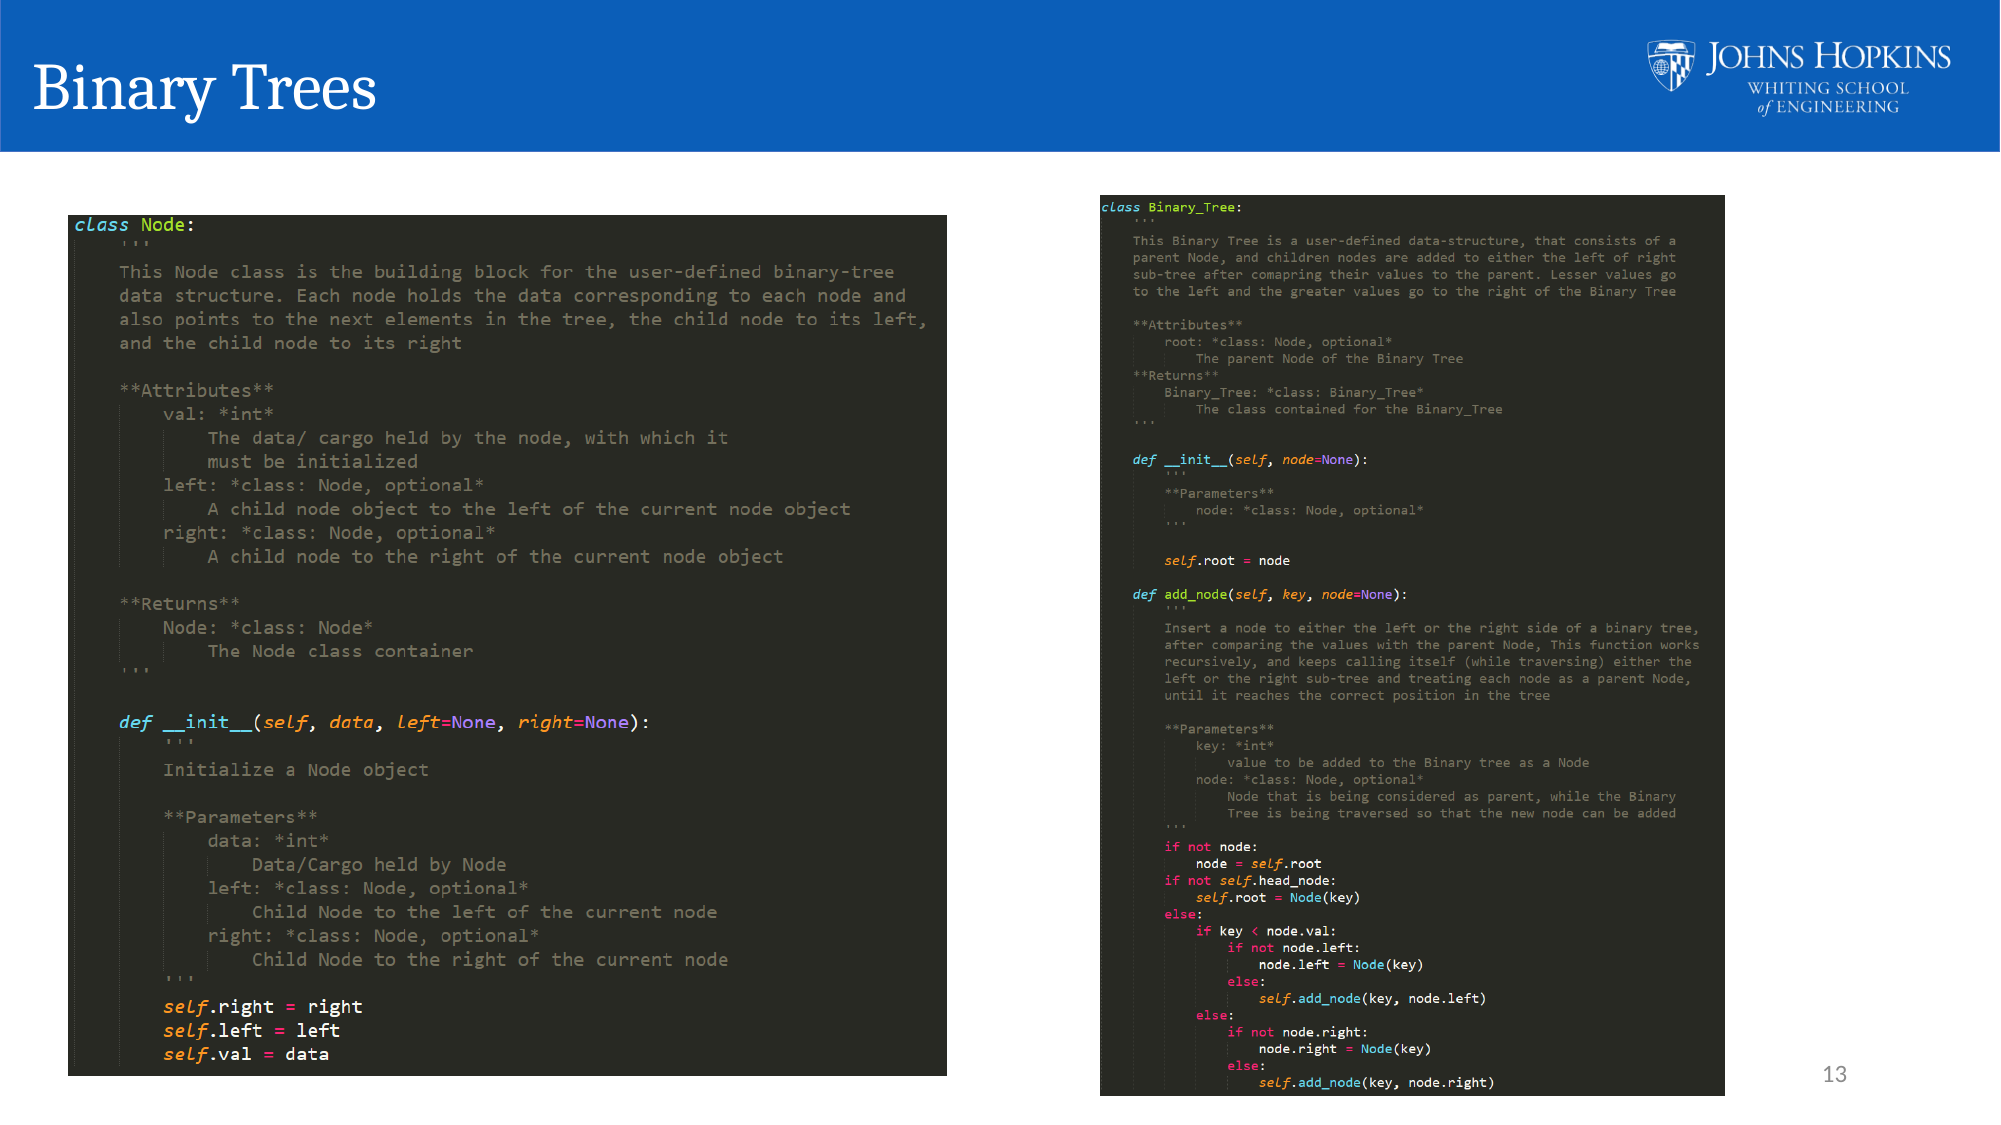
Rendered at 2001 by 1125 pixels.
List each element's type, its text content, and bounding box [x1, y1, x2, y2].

picture [1100, 195, 1725, 1096]
slide_number 13 [1412, 1042, 1863, 1103]
title Binary Trees [17, 27, 1631, 149]
picture [68, 215, 947, 1076]
